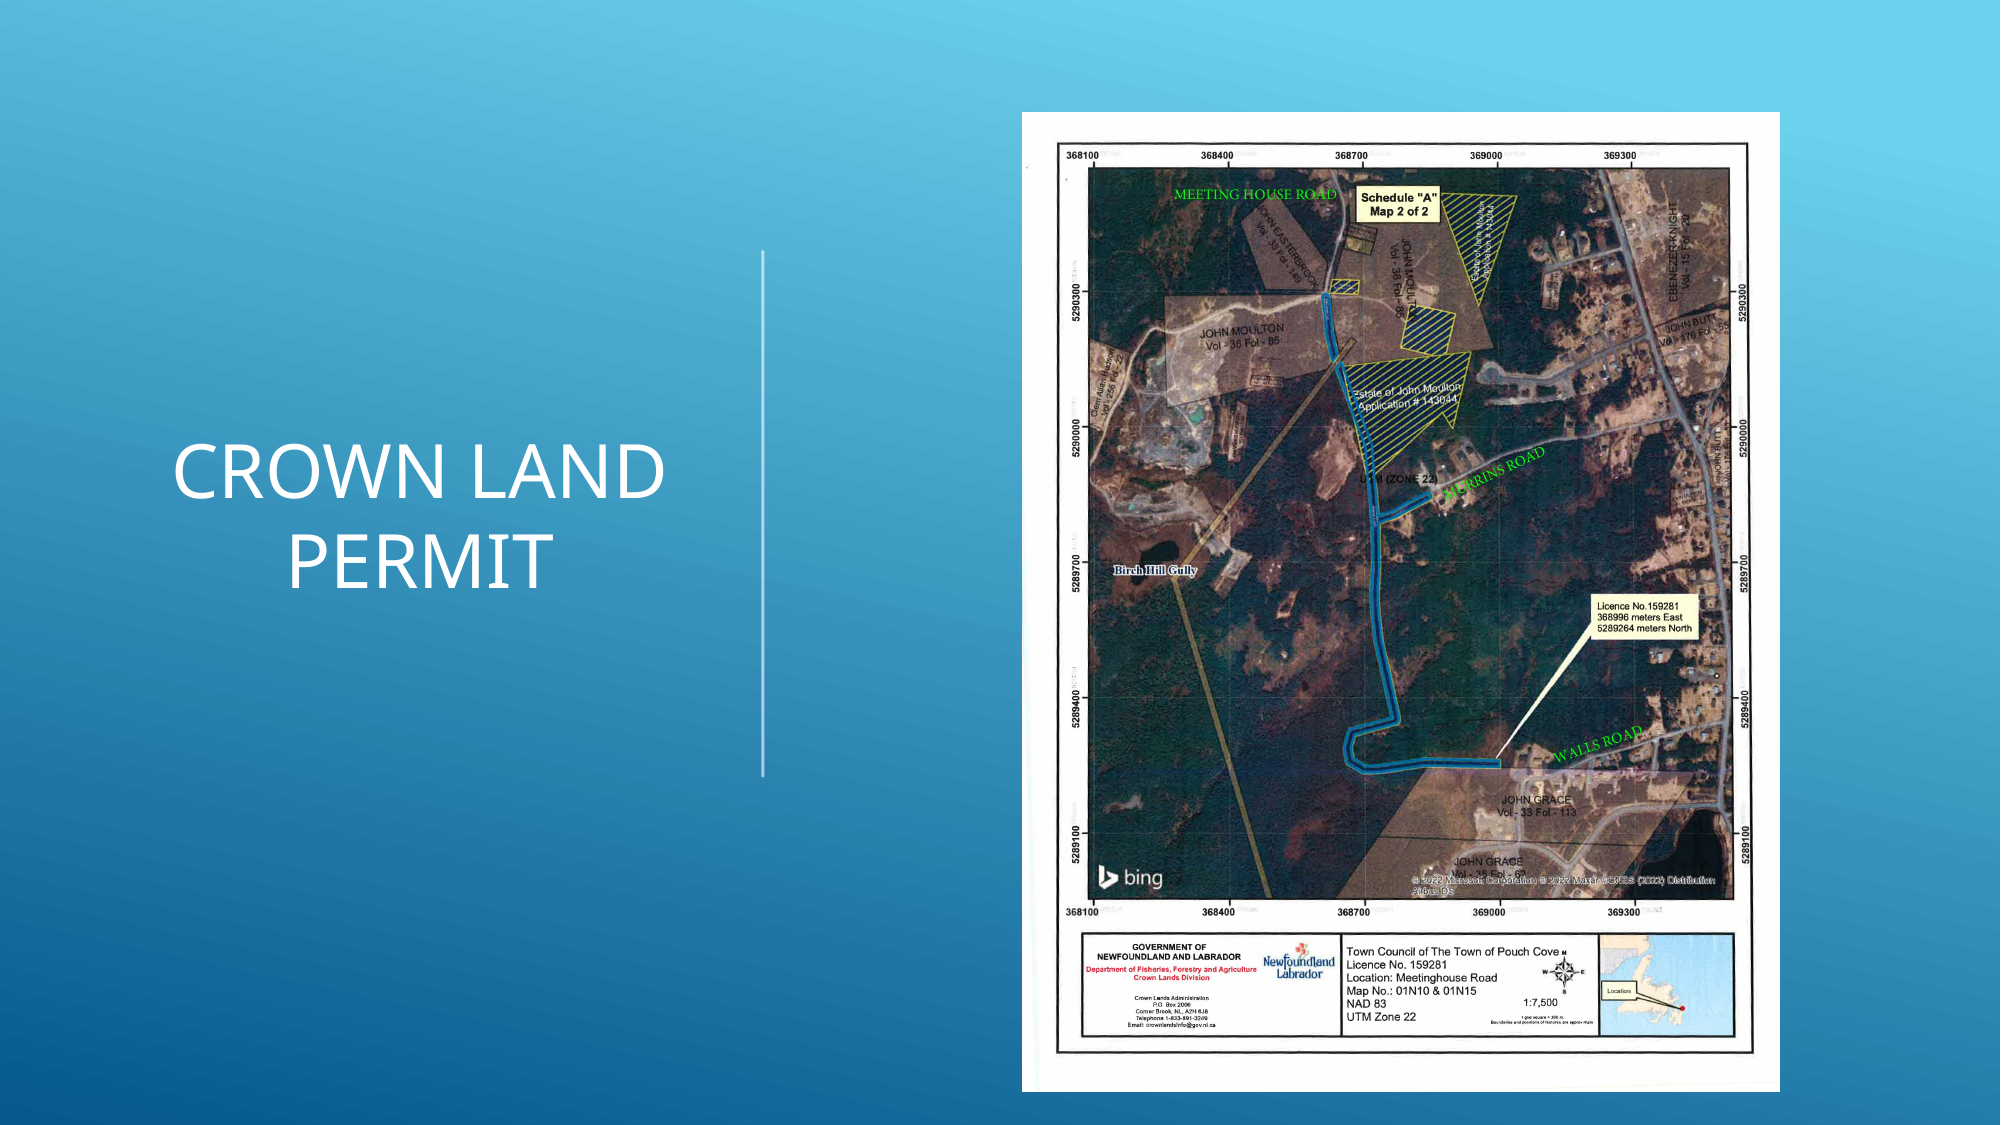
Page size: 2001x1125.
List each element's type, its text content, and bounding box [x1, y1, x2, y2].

title Crown Land Permit [112, 112, 727, 915]
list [1022, 112, 1780, 1092]
text_box [0, 0, 2000, 1125]
